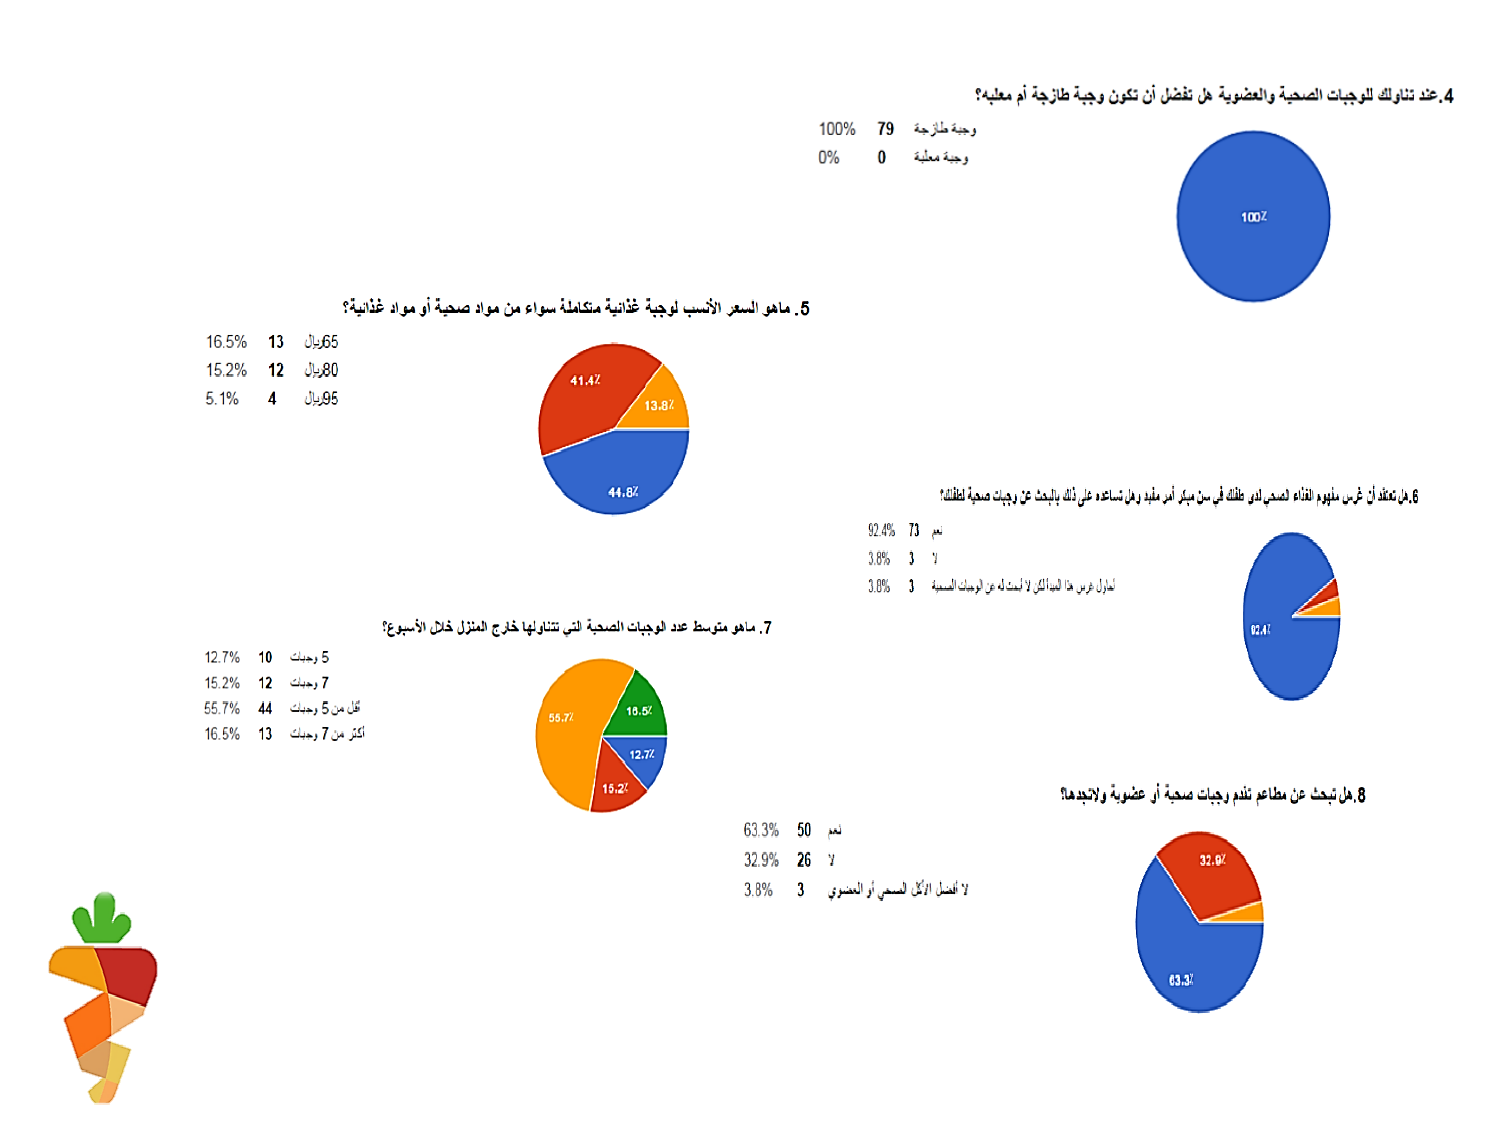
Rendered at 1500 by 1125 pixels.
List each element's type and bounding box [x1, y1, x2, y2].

picture [41, 889, 163, 1105]
picture [196, 78, 1459, 527]
picture [194, 612, 1373, 1024]
picture [862, 479, 1422, 716]
